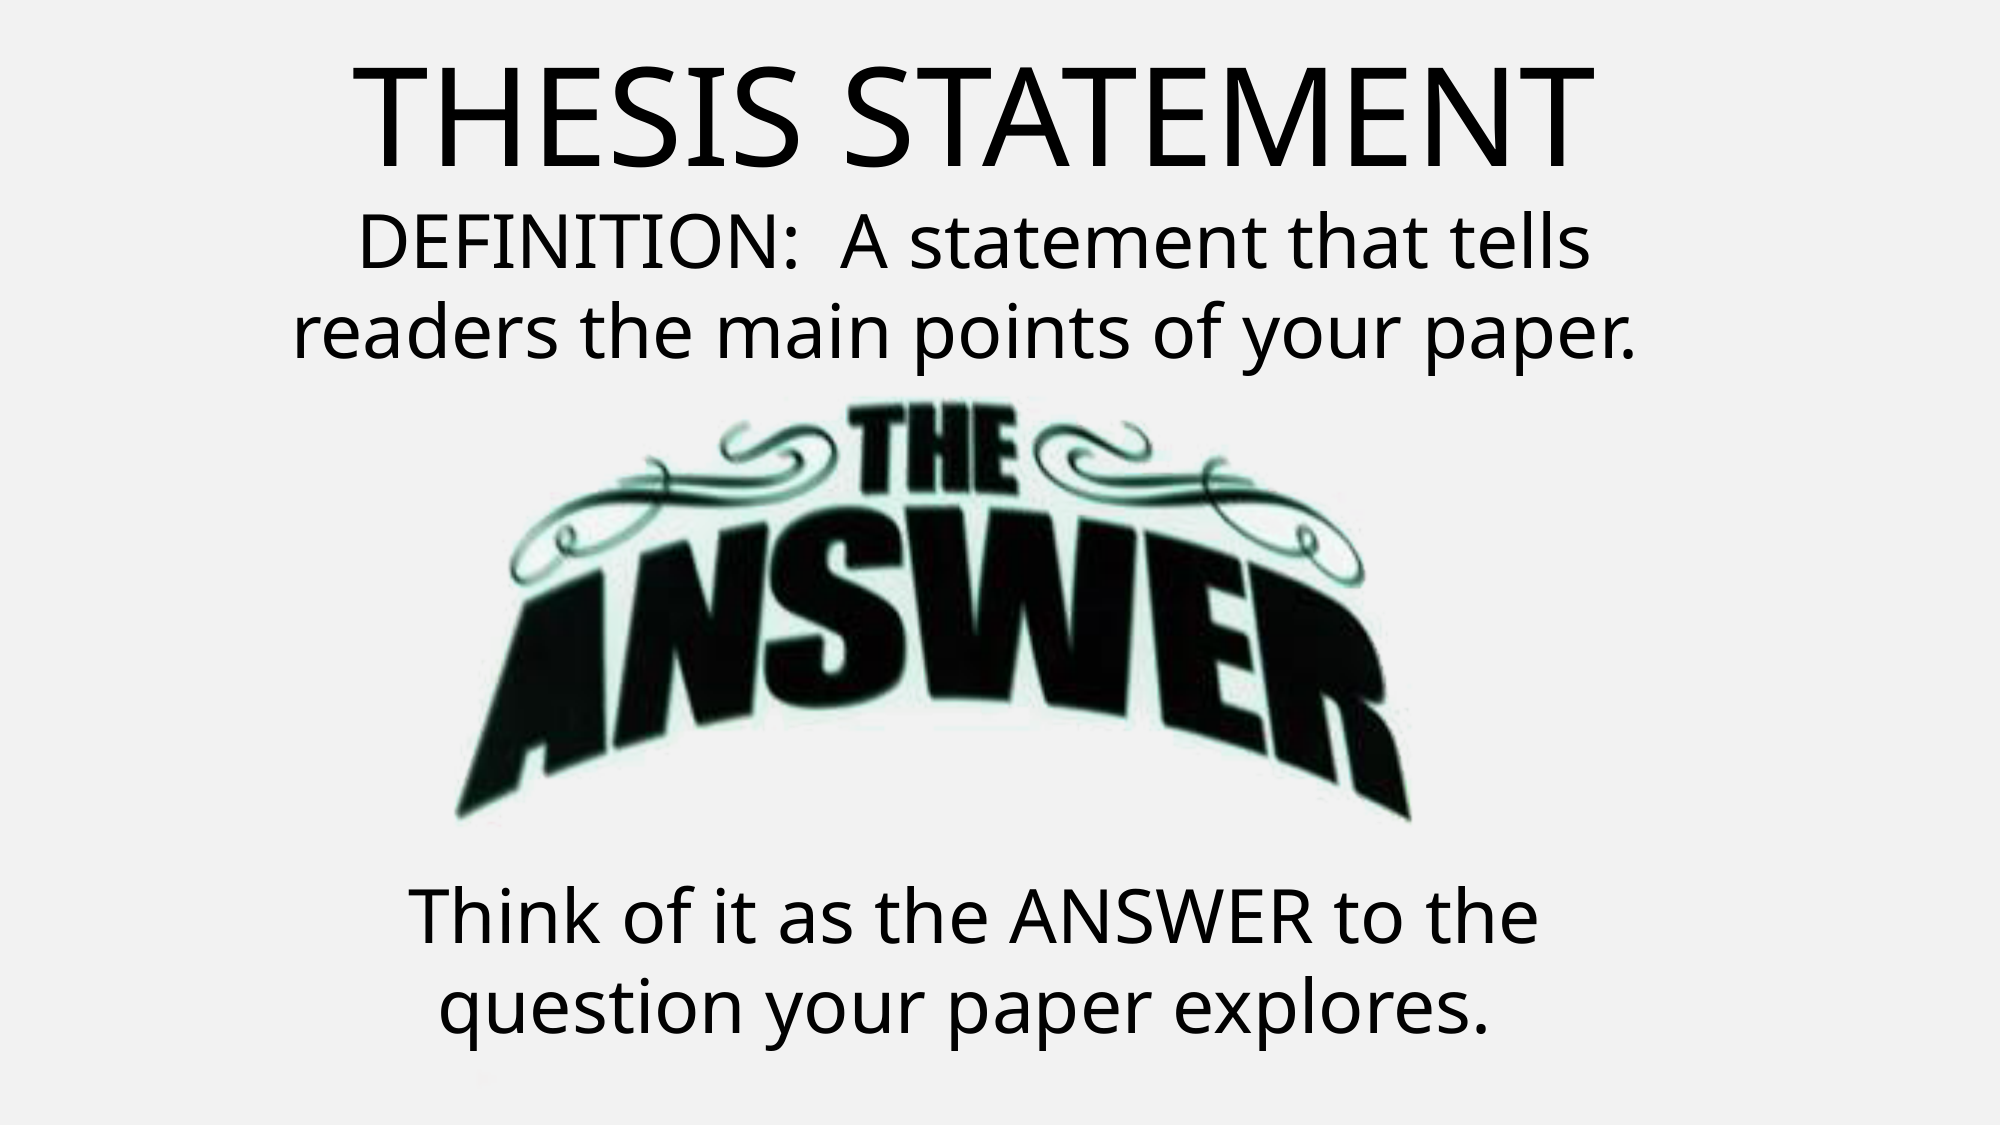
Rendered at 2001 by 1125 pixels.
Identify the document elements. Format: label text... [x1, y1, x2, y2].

text_box THESIS STATEMENT DEFINITION: A statement that tells readers the main points of your paper. Think of it as the ANSWER to the question your paper explores. [232, 21, 1718, 1057]
picture [359, 205, 1557, 1104]
